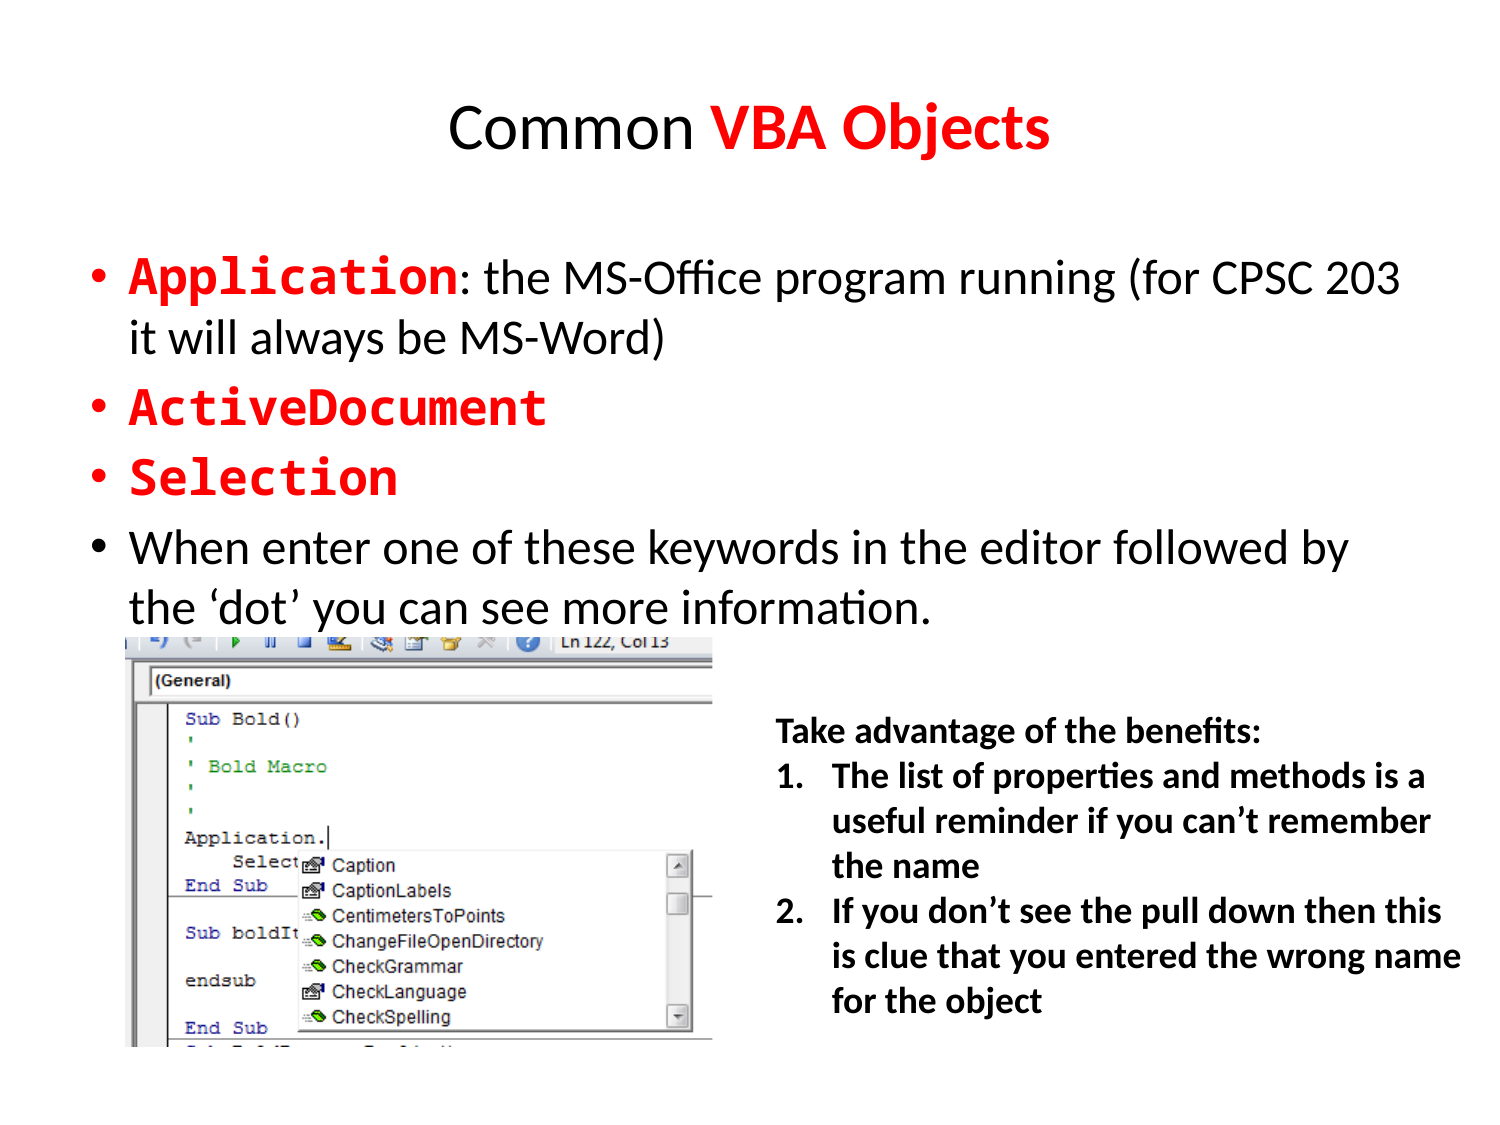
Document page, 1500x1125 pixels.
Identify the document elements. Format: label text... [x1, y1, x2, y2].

title Common VBA Objects [75, 45, 1425, 200]
picture [124, 637, 713, 1047]
list Application: the MS-Office program running (for CPSC 203 it will always be MS-Word) ActiveDocument Selection When enter one of these keywords in the editor followed by the ‘dot’ you can see more information. [75, 237, 1425, 1063]
text_box Take advantage of the benefits: The list of properties and methods is a useful reminder if you can’t remember the name If you don’t see the pull down then this is clue that you entered the wrong name for the object [760, 698, 1486, 1029]
